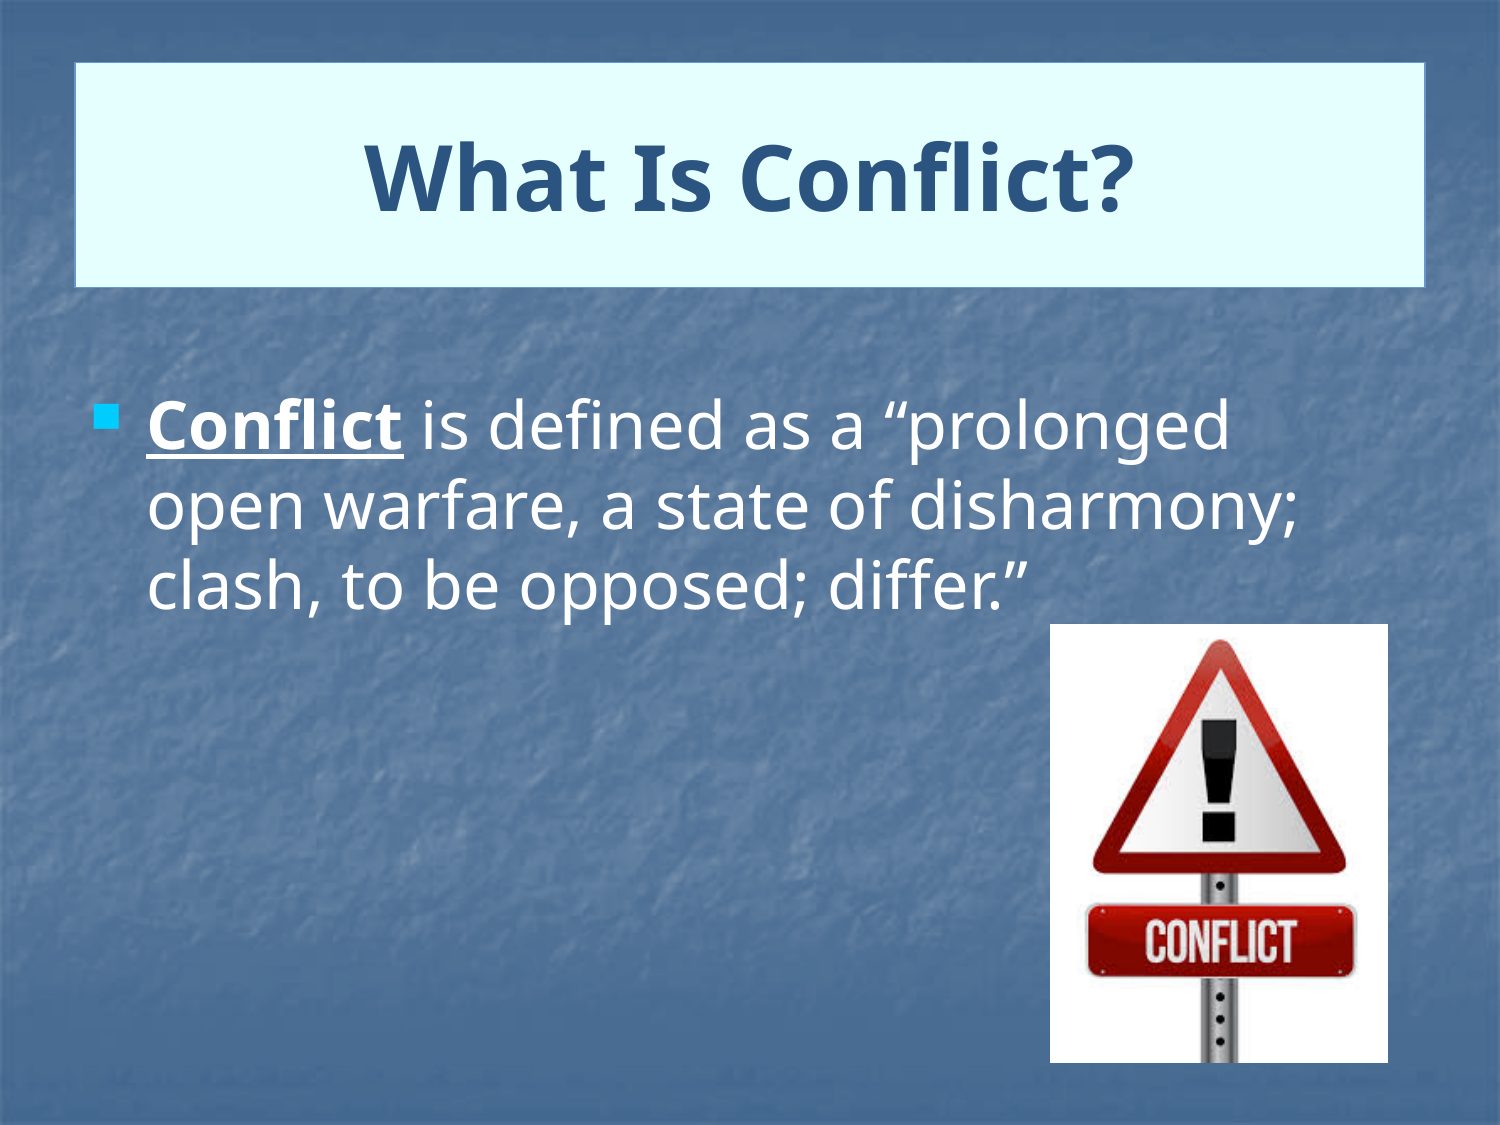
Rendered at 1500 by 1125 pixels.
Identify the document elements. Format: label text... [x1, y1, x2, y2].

title What Is Conflict? [74, 62, 1426, 288]
list Conflict is defined as a “prolonged open warfare, a state of disharmony; clash, to be opposed; differ.” [74, 374, 1426, 1001]
picture [1049, 624, 1388, 1063]
